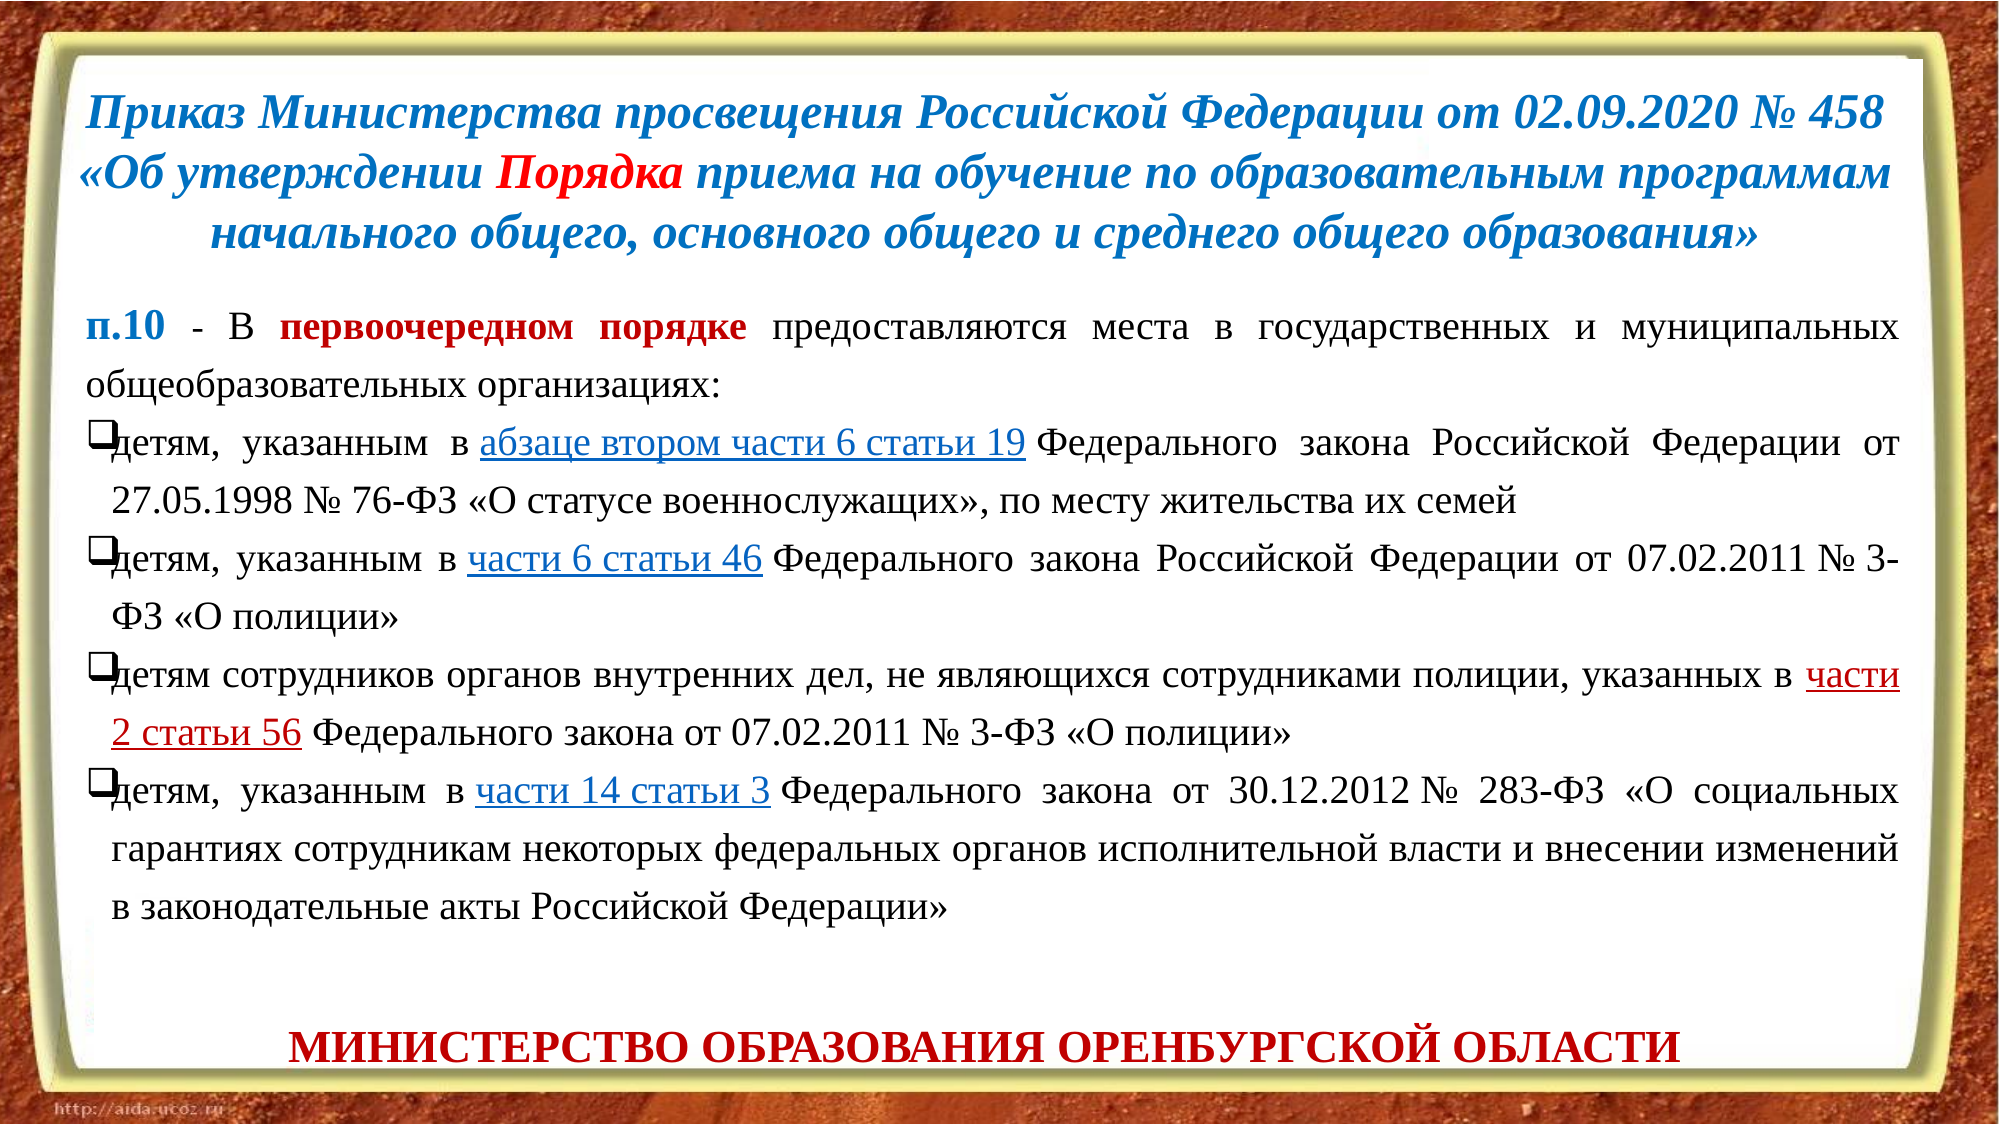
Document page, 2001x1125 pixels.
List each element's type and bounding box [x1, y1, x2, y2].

list [0, 0, 2000, 1125]
